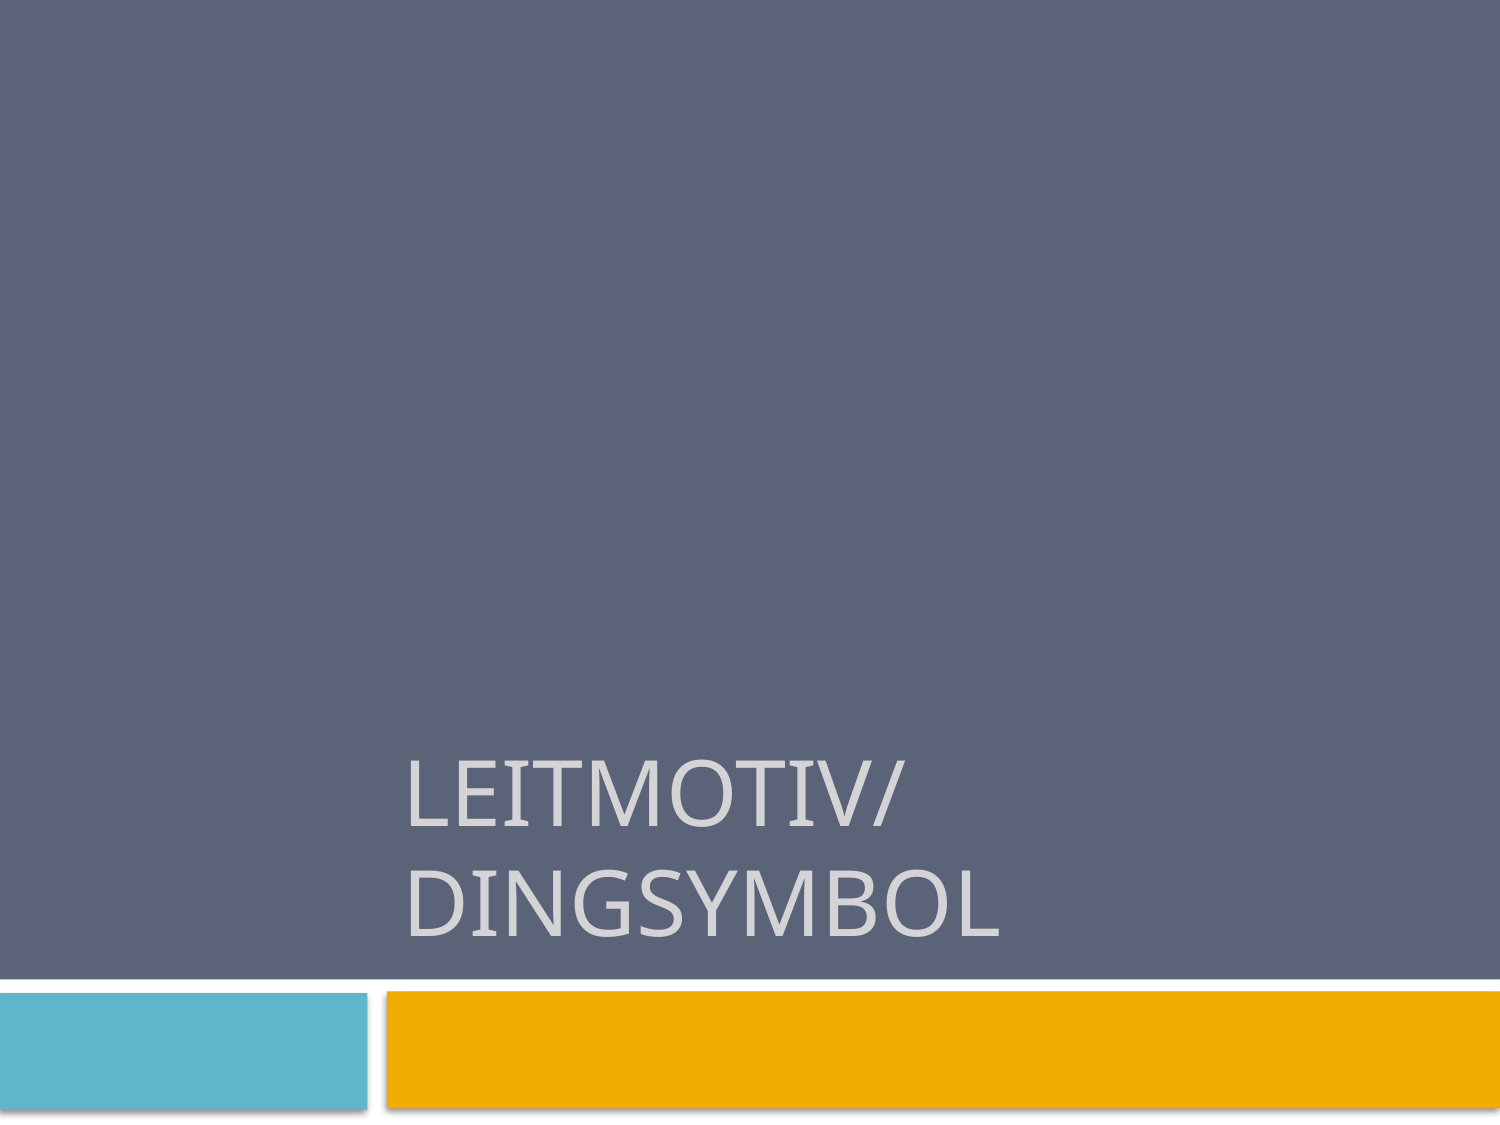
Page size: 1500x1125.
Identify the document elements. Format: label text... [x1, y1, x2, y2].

title Leitmotiv/Dingsymbol [387, 662, 1450, 963]
